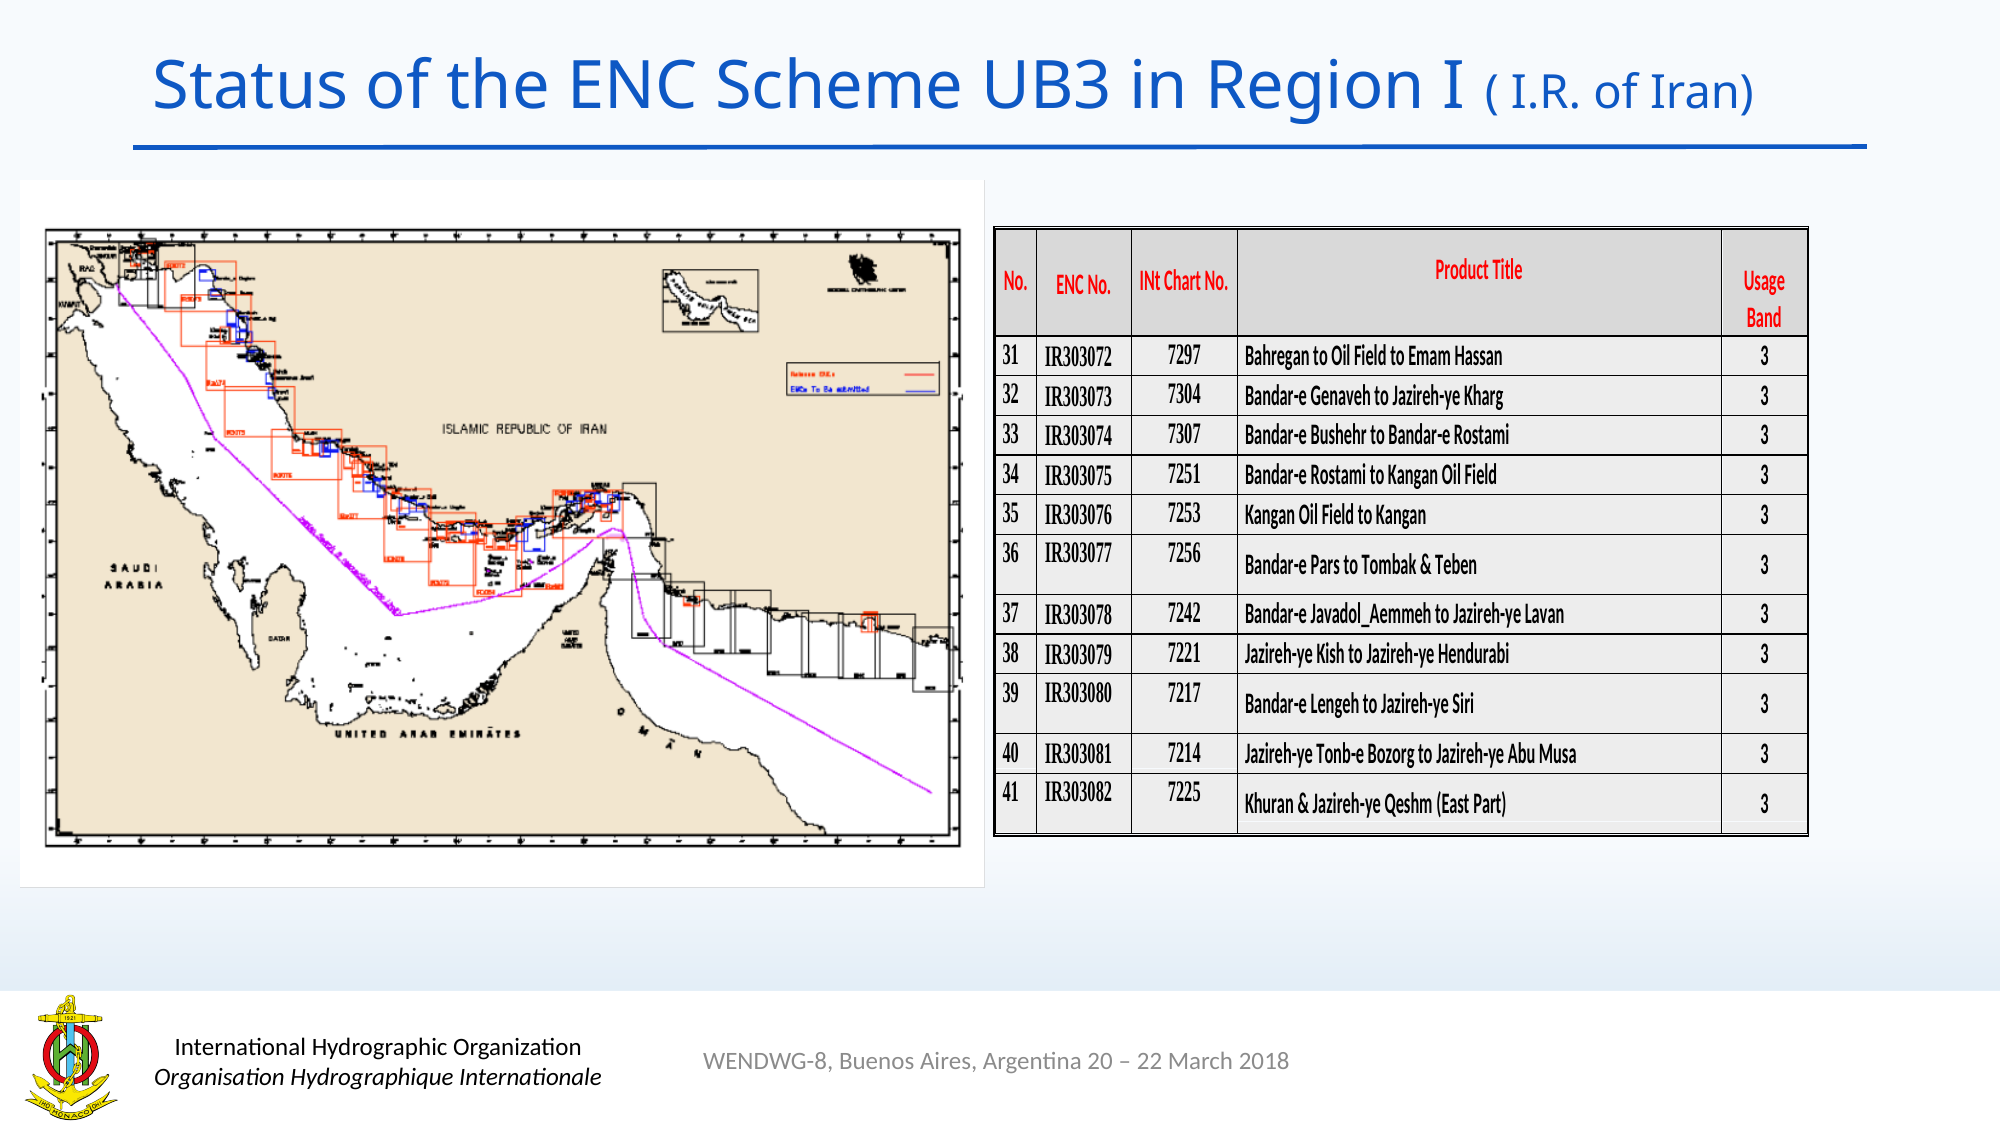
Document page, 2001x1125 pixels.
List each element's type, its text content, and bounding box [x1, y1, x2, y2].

footer WENDWG-8, Buenos Aires, Argentina 20 – 22 March 2018 [662, 1029, 1338, 1090]
title Status of the ENC Scheme UB3 in Region I ( I.R. of Iran) [137, 42, 1863, 132]
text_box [972, 225, 1821, 897]
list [20, 180, 986, 889]
picture [17, 990, 122, 1125]
